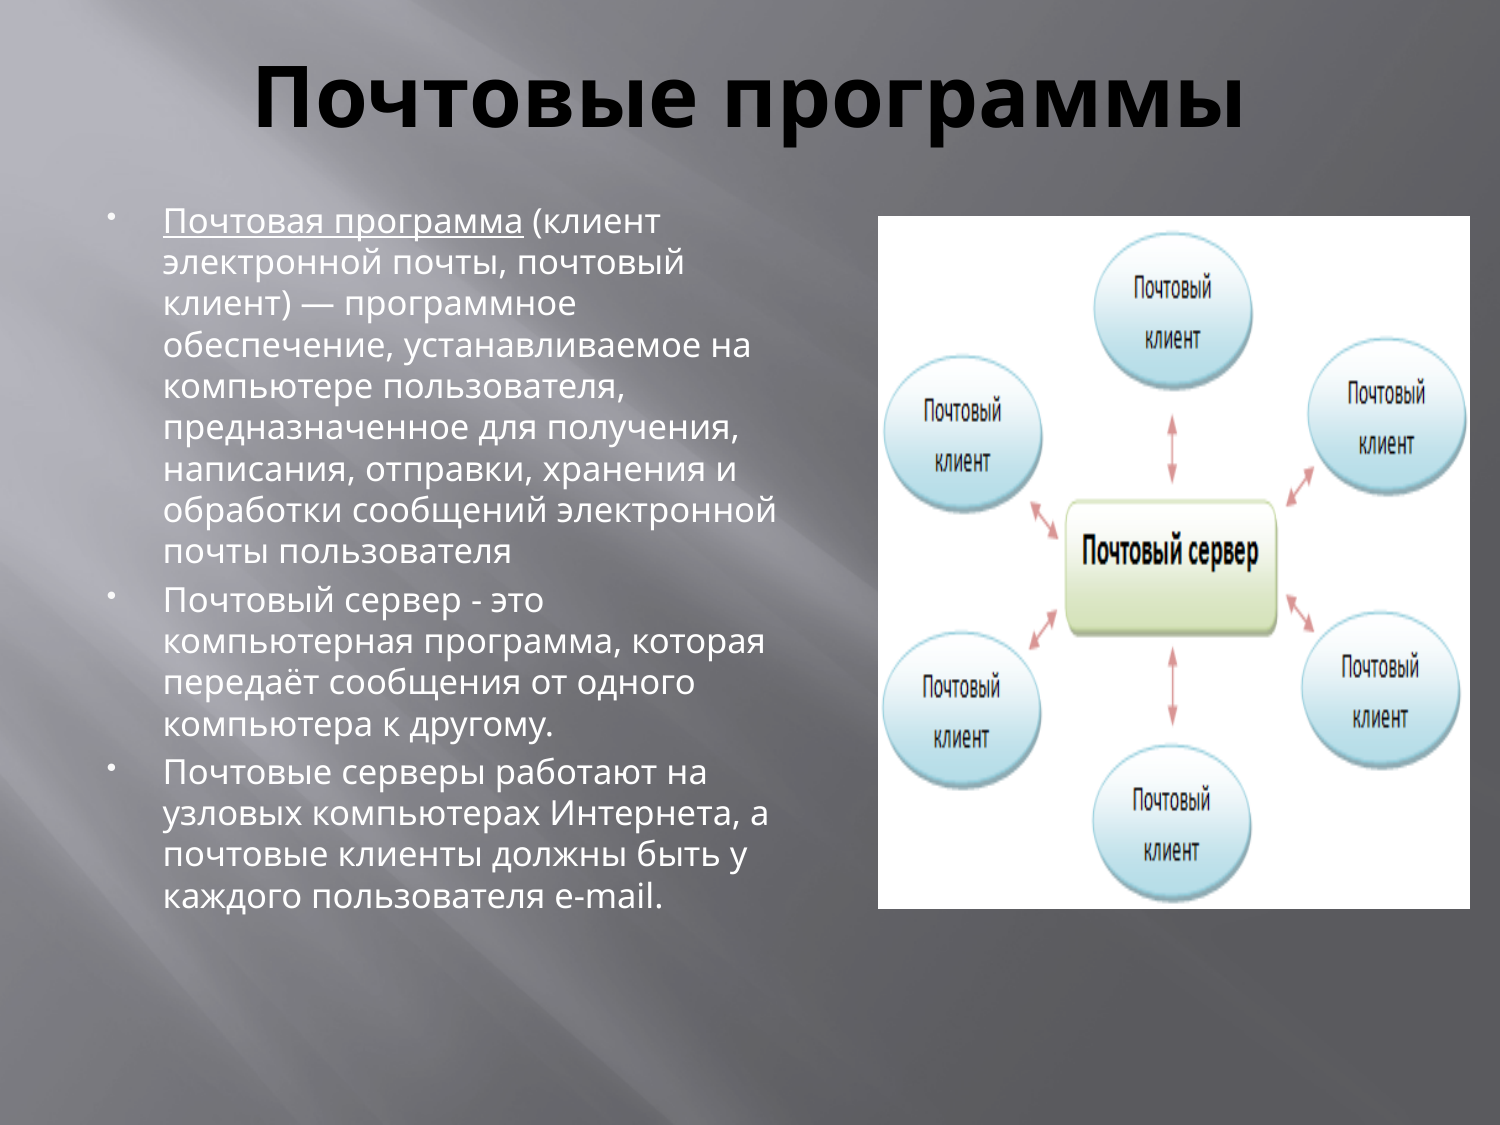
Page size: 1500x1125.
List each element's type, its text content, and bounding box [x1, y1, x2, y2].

title Почтовые программы [75, 0, 1425, 188]
picture [878, 216, 1470, 909]
list Почтовая программа (клиент электронной почты, почтовый клиент) — программное обеспечение, устанавливаемое на компьютере пользователя, предназначенное для получения, написания, отправки, хранения и обработки сообщений электронной почты пользователя Почтовый сервер - это компьютерная программа, которая передаёт сообщения от одного компьютера к другому. Почтовые серверы работают на узловых компьютерах Интернета, а почтовые клиенты должны быть у каждого пользователя e-mail. [75, 191, 809, 934]
